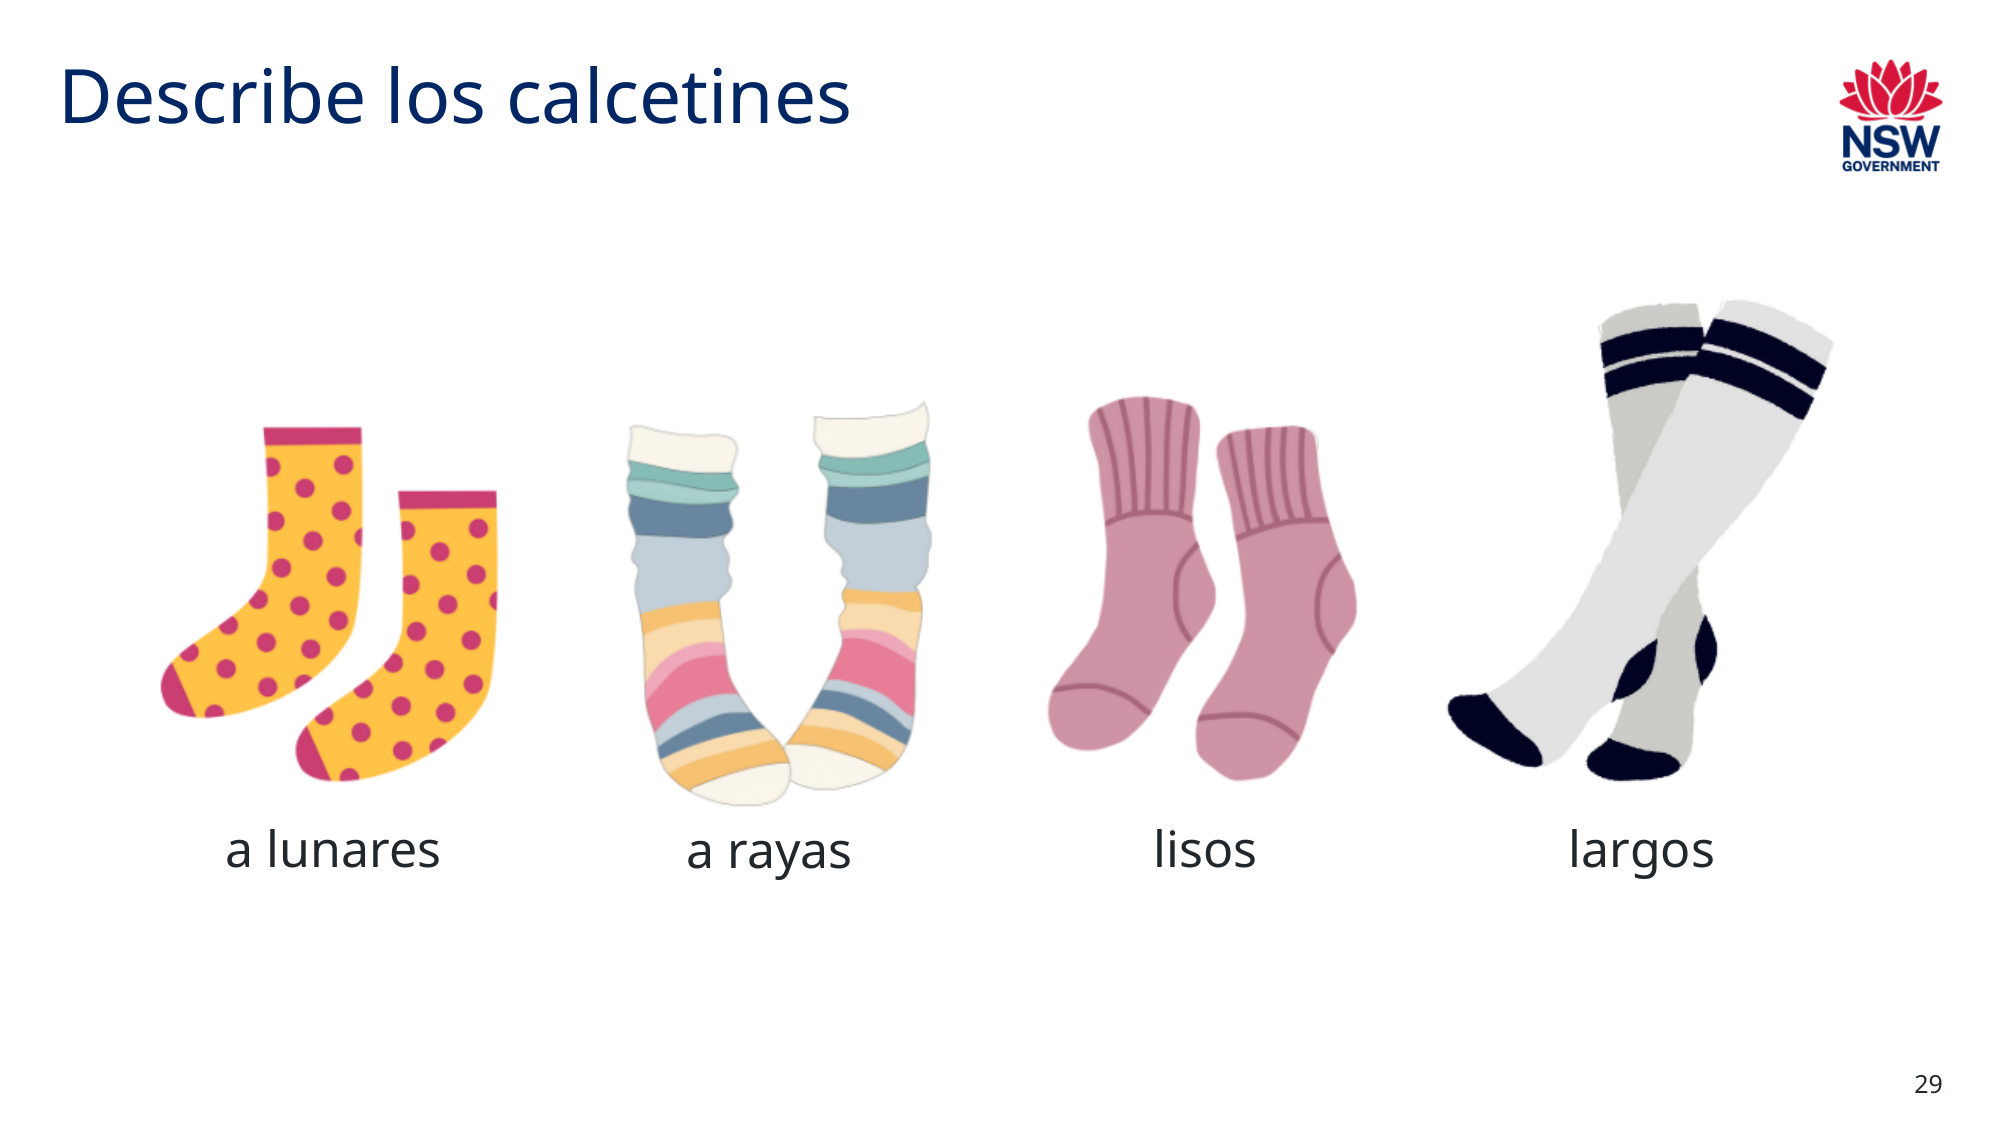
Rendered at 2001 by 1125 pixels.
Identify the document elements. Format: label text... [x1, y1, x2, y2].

title Describe los calcetines [59, 59, 1713, 149]
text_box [1005, 246, 1407, 879]
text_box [133, 246, 534, 879]
slide_number 29 [1824, 1068, 1943, 1099]
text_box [1441, 246, 1843, 879]
picture [1839, 59, 1943, 172]
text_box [569, 246, 971, 880]
